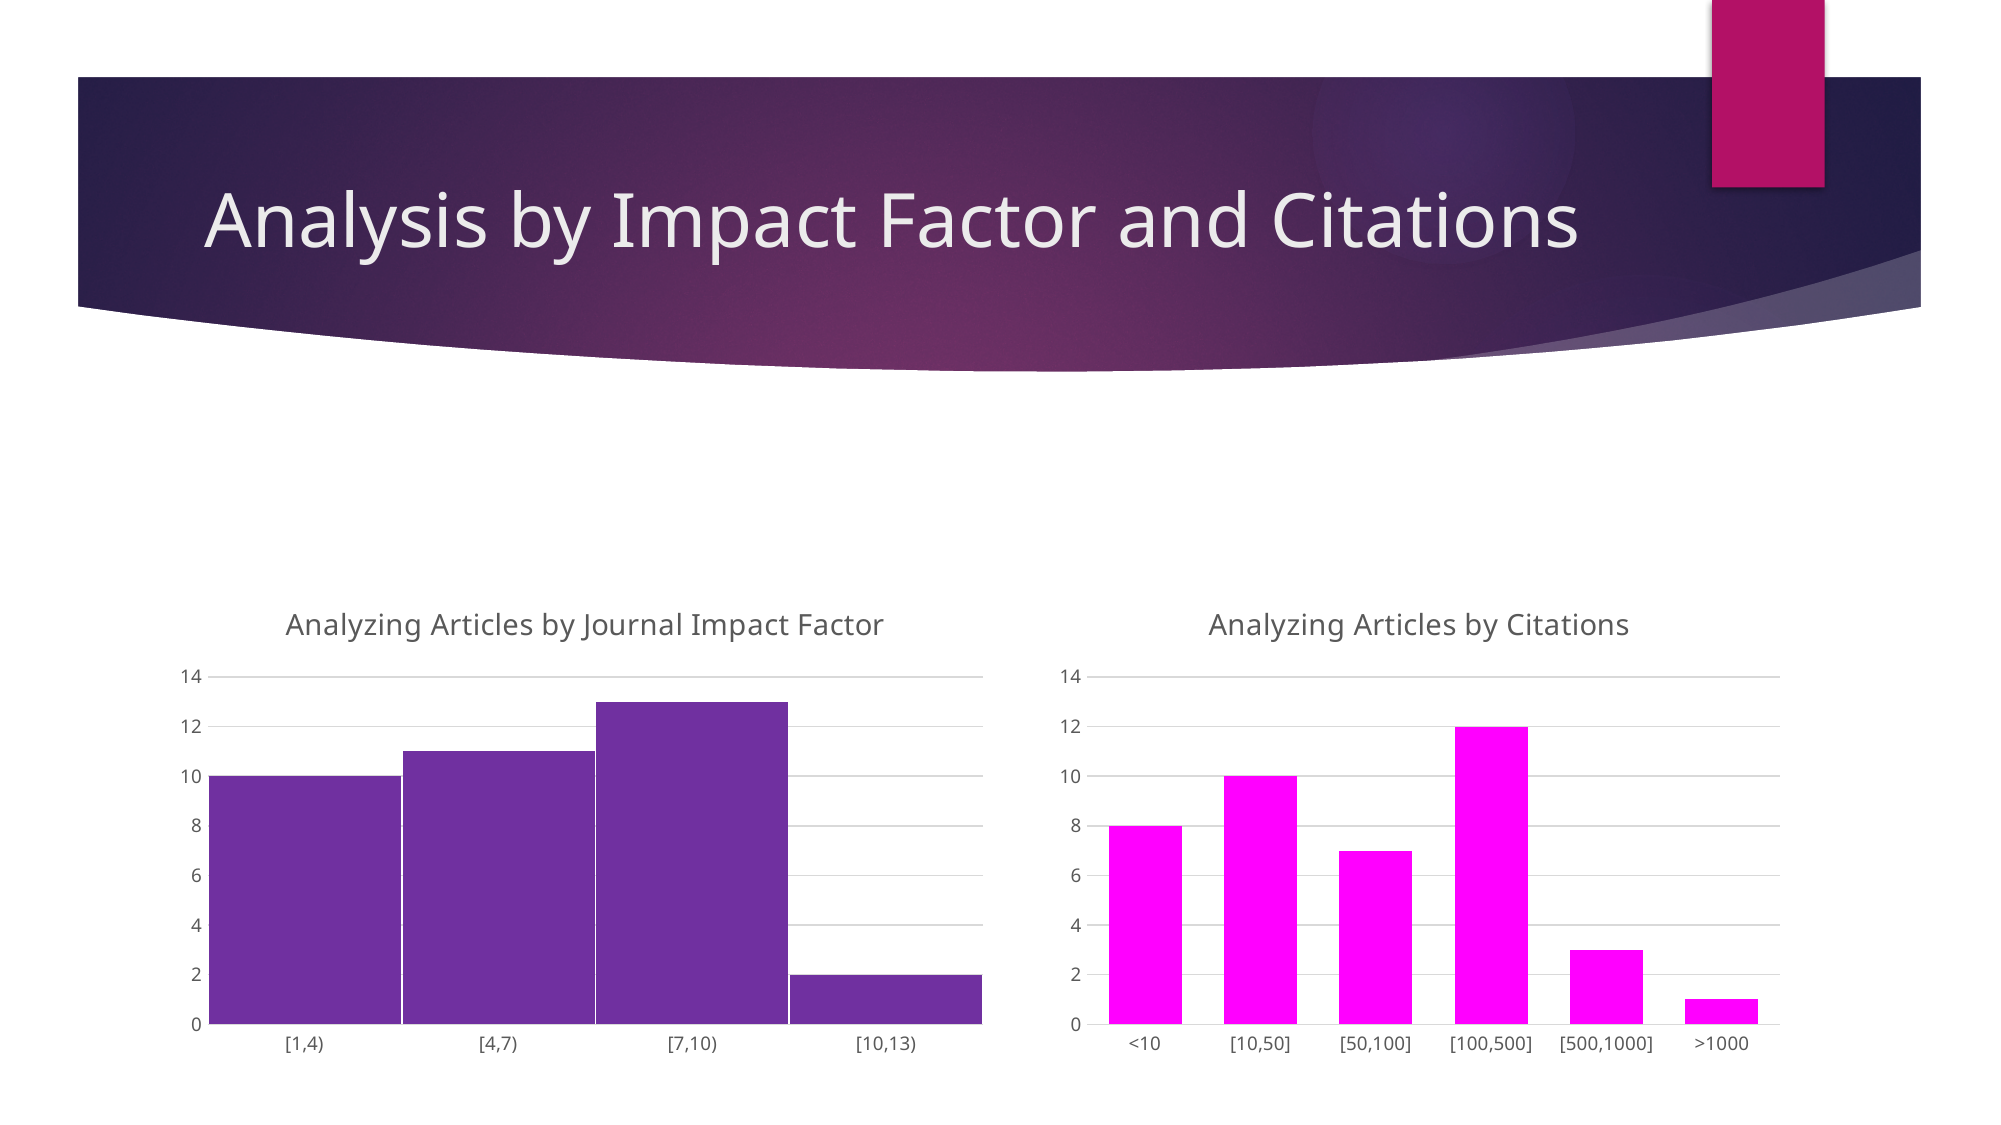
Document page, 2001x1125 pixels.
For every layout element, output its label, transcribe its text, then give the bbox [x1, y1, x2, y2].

chart [163, 577, 1001, 1067]
chart [1044, 577, 1795, 1067]
title Analysis by Impact Factor and Citations [189, 159, 1795, 276]
